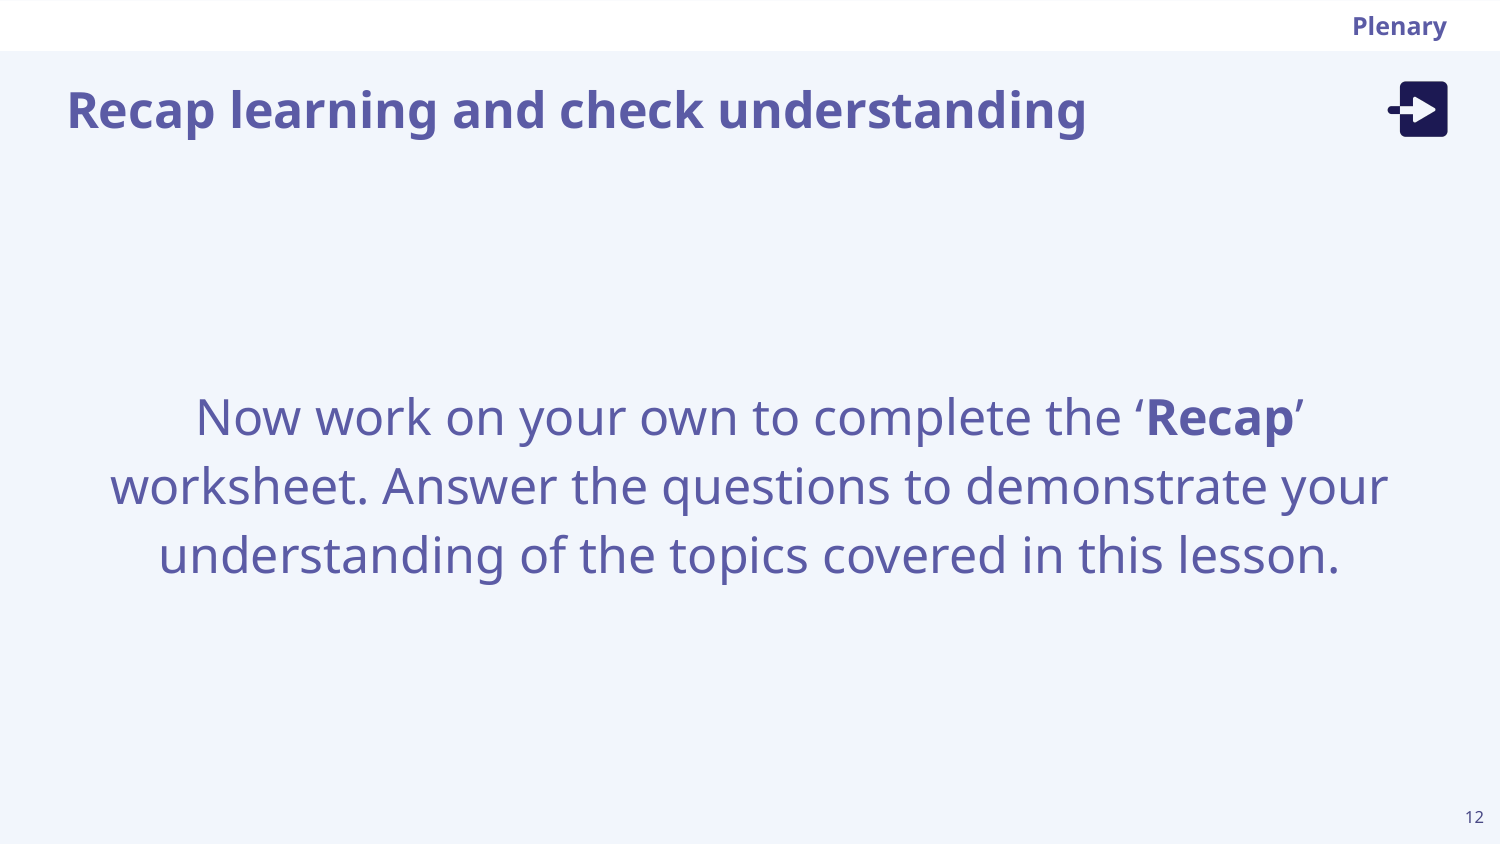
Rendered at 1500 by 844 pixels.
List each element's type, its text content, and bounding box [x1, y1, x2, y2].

subtitle Plenary [862, 0, 1448, 52]
list Now work on your own to complete the ‘Recap’ worksheet. Answer the questions to demonstrate your understanding of the topics covered in this lesson. [51, 167, 1449, 793]
title Recap learning and check understanding [51, 51, 1449, 167]
picture [1386, 77, 1450, 141]
slide_number ‹#› [1448, 792, 1500, 844]
